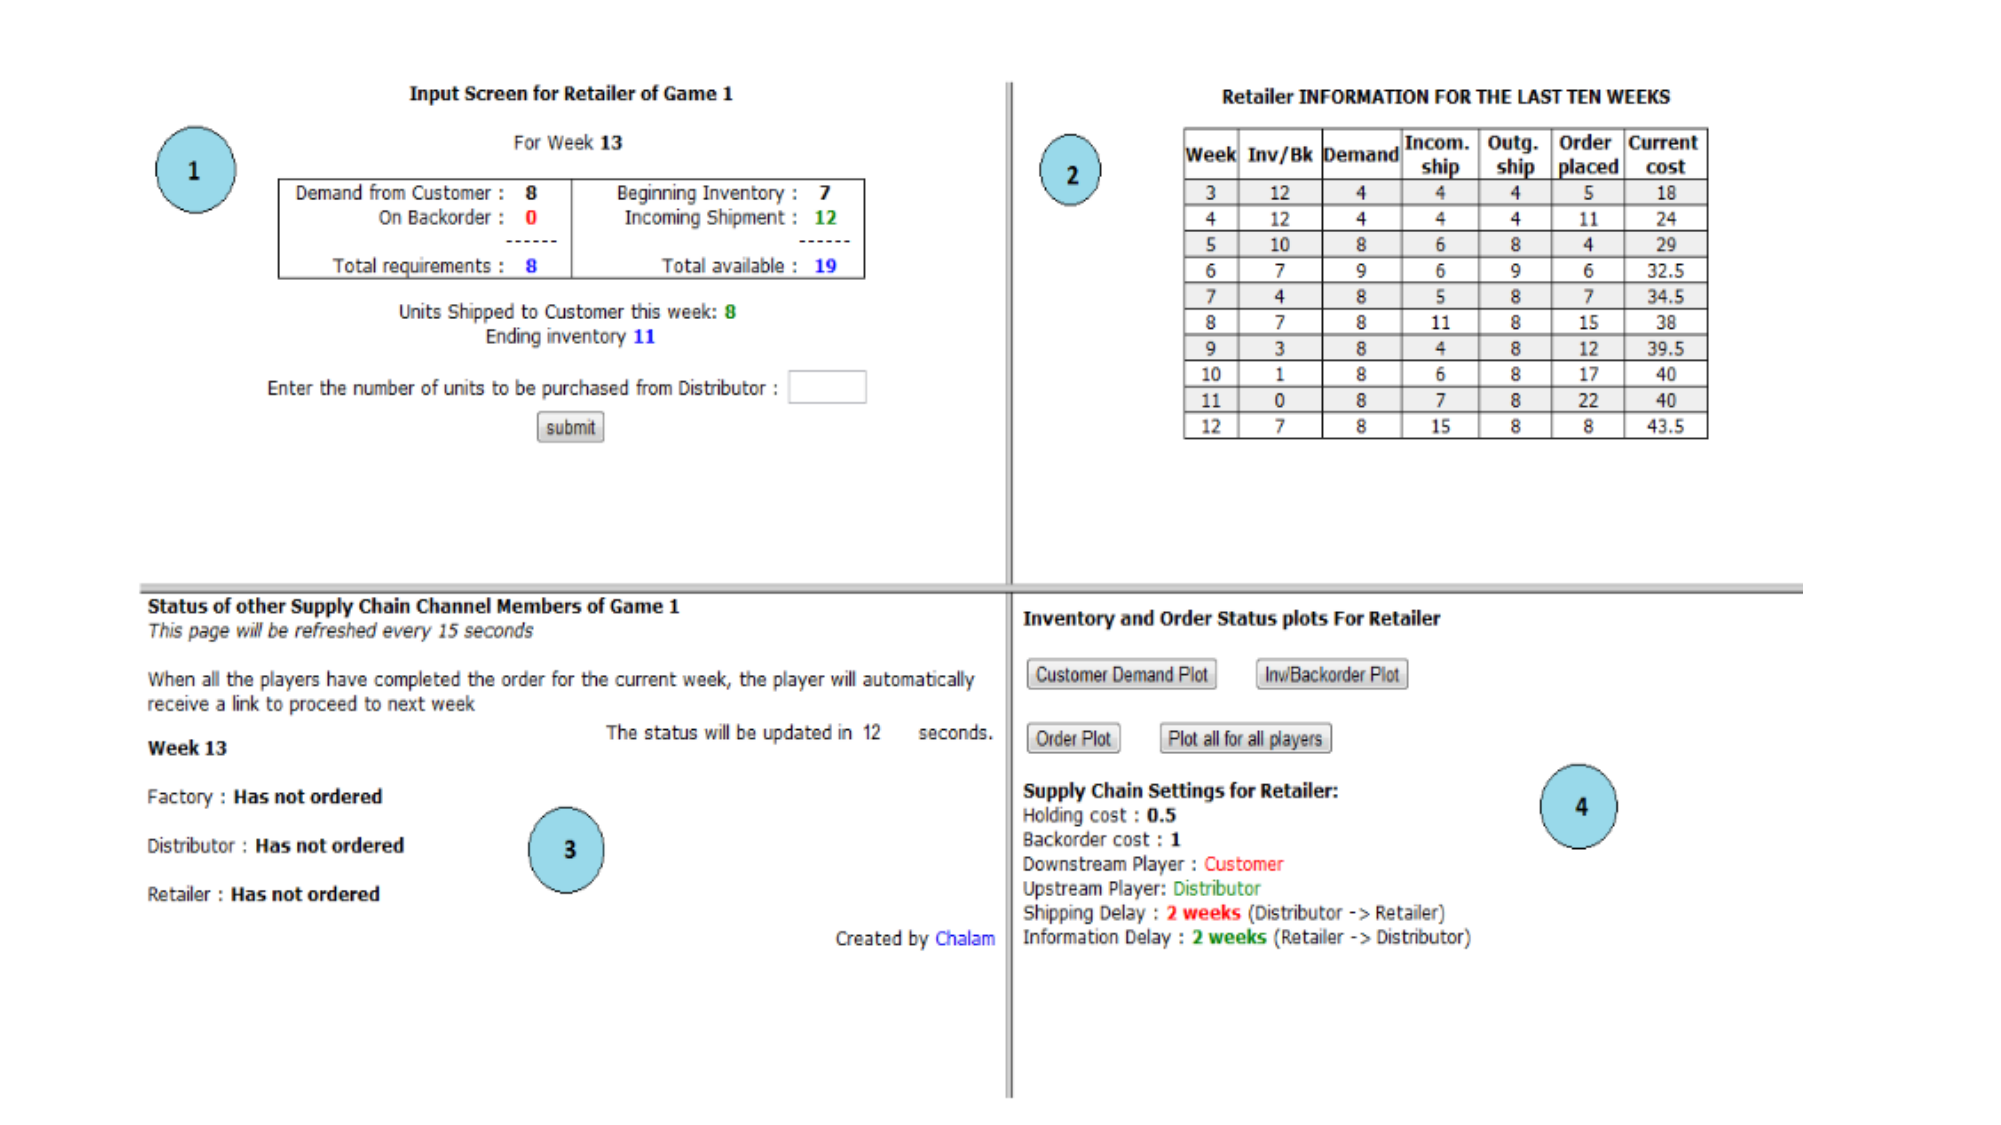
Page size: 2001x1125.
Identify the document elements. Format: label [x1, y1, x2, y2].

picture [106, 74, 1803, 1125]
